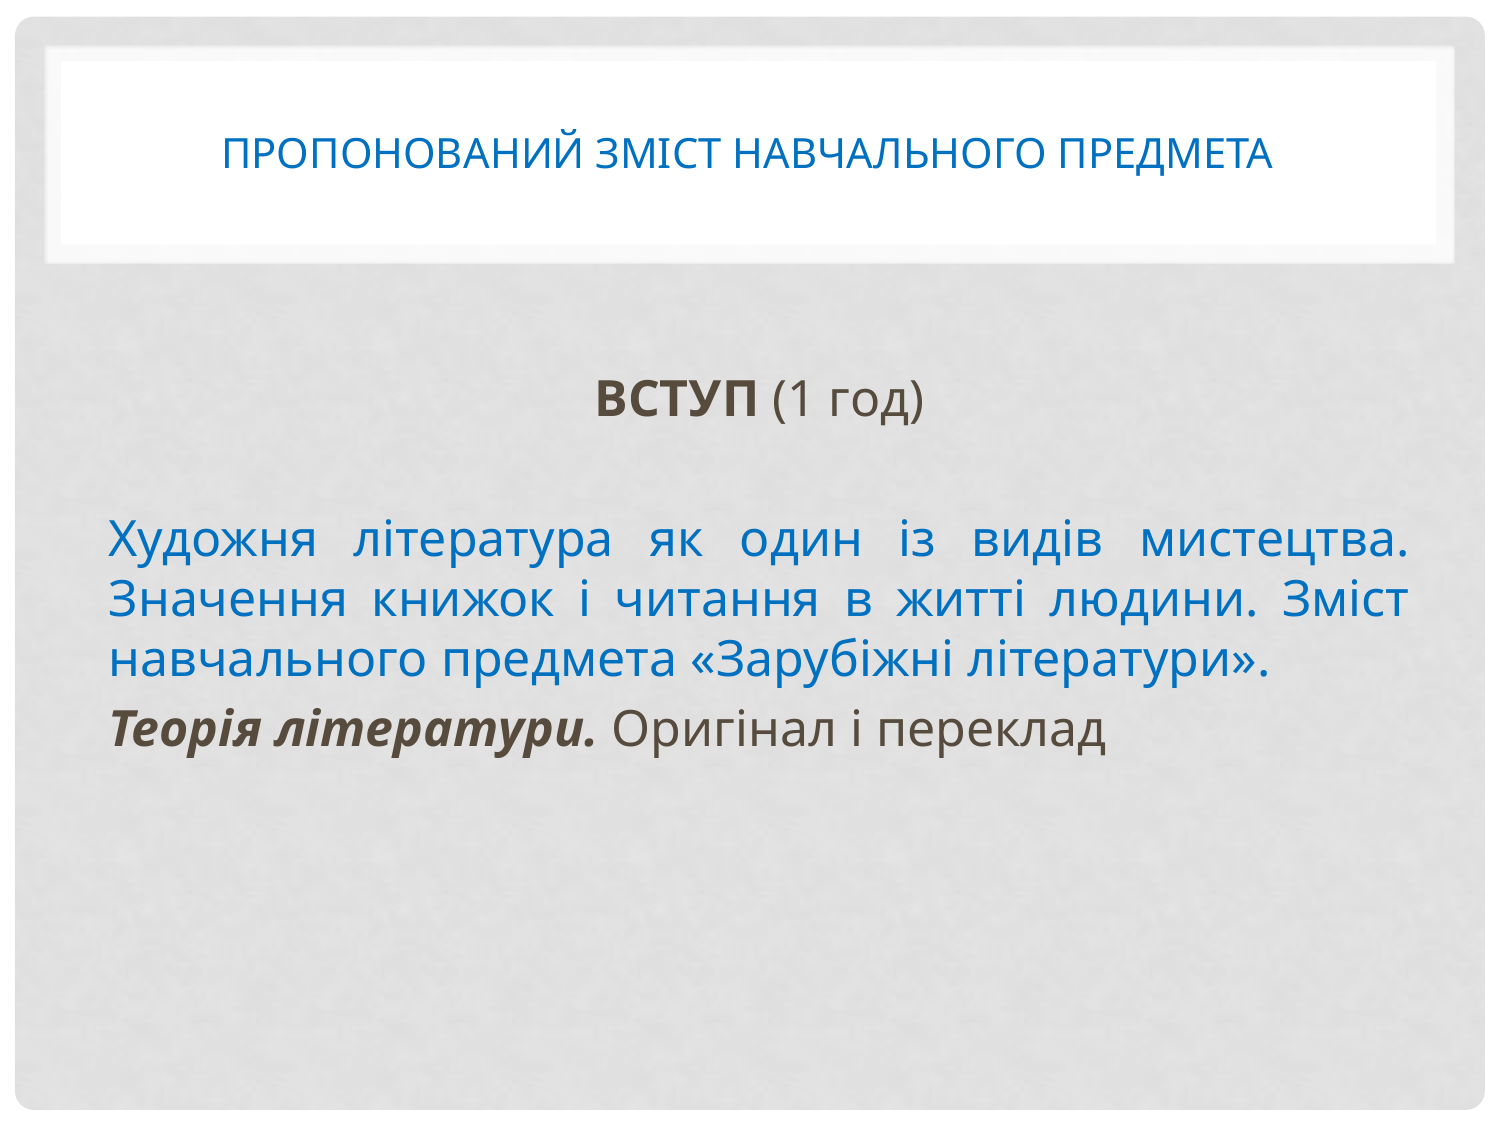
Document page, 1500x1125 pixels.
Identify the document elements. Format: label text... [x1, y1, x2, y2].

title Пропонований зміст навчального предмета [69, 66, 1425, 238]
list ВСТУП (1 год) Художня література як один із видів мистецтва. Значення книжок і читання в житті людини. Зміст навчального предмета «Зарубіжні літератури». Теорія літератури. Оригінал і переклад [75, 234, 1425, 1005]
